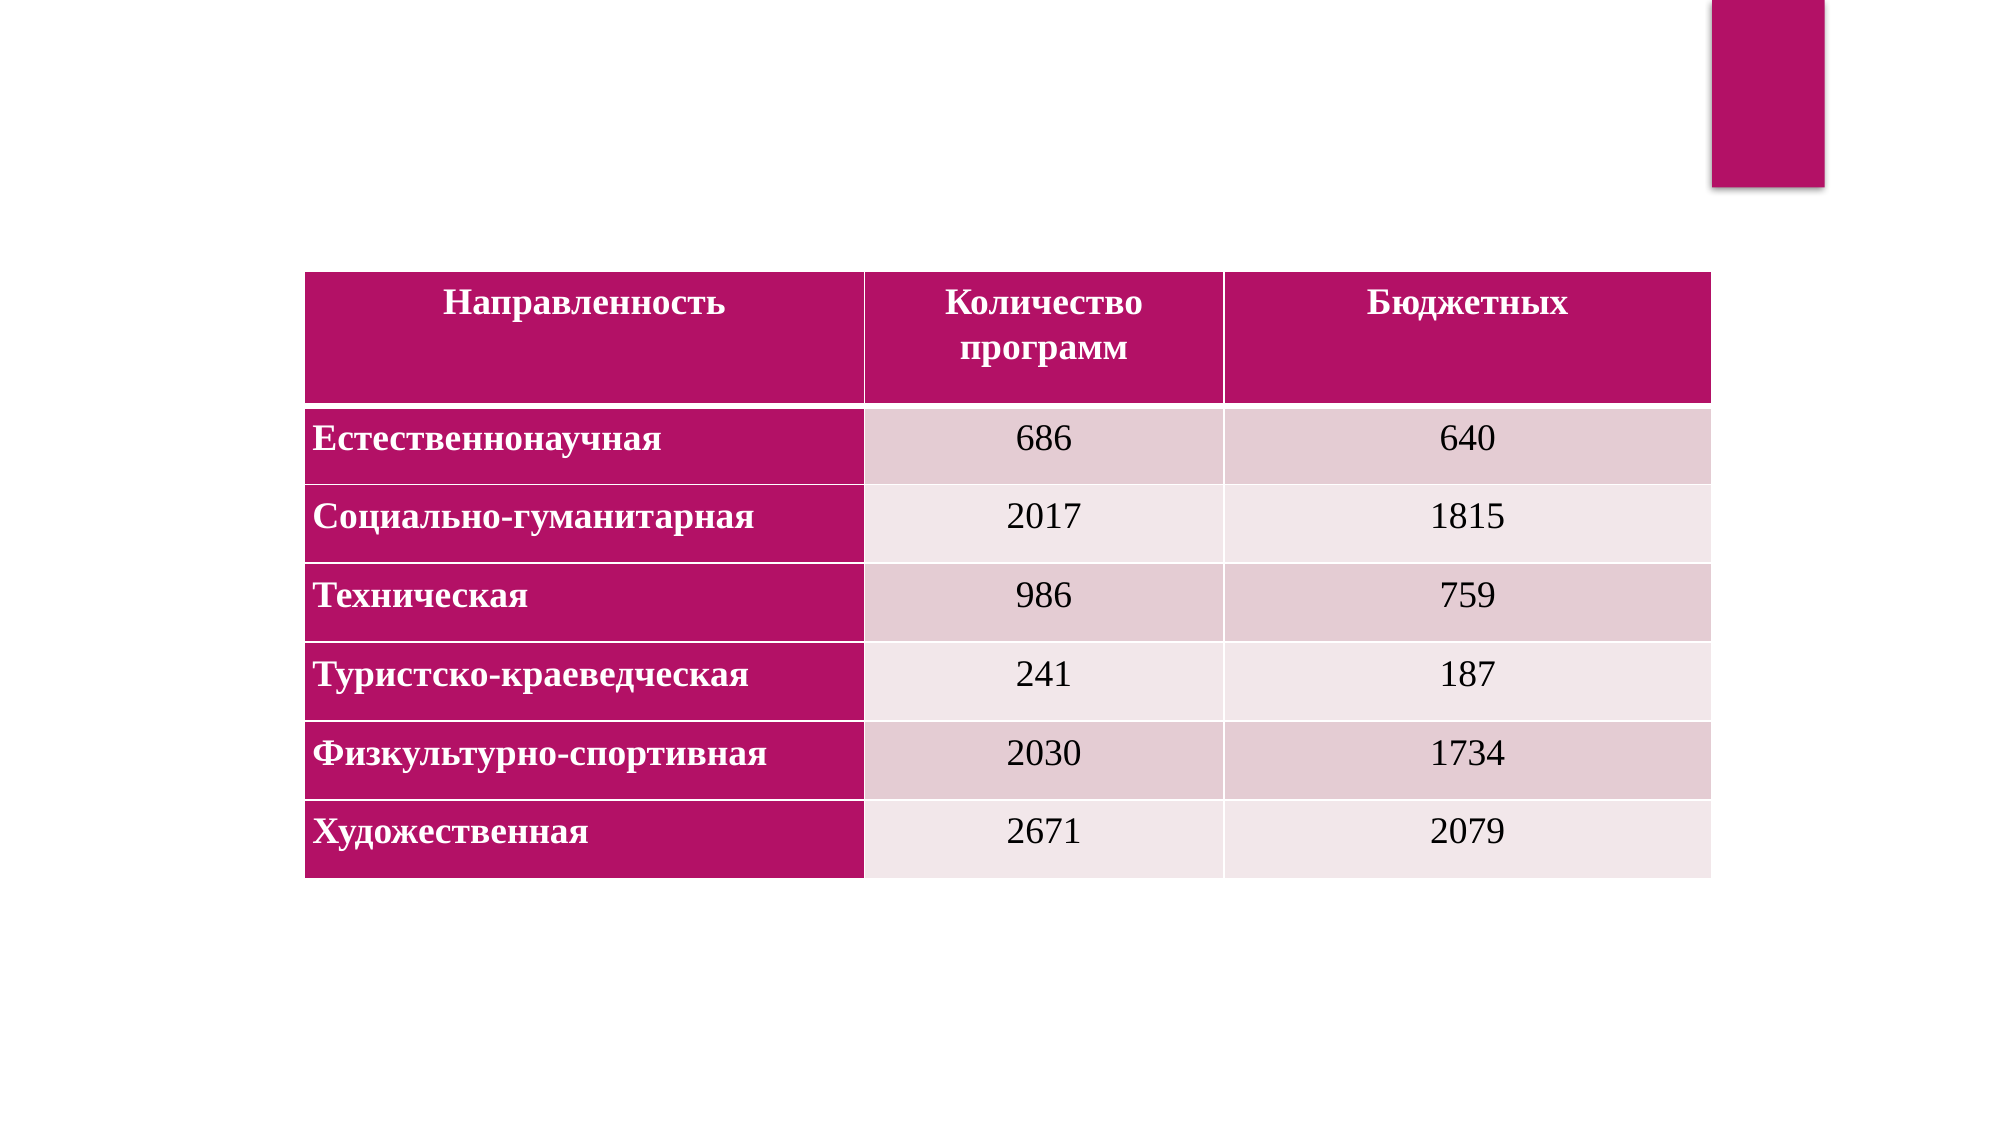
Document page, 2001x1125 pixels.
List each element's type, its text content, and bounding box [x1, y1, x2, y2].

table_header Бюджетных [1225, 272, 1711, 403]
table_cell Туристско-краеведческая [305, 643, 864, 720]
table_header Направленность [305, 272, 864, 403]
table_cell 2030 [865, 722, 1223, 799]
table_cell 241 [865, 643, 1223, 720]
table_cell 640 [1225, 409, 1711, 484]
table_cell 986 [865, 564, 1223, 641]
table_cell 2079 [1225, 801, 1711, 878]
table_cell 2671 [865, 801, 1223, 878]
table_cell 759 [1225, 564, 1711, 641]
table_cell Художественная [305, 801, 864, 878]
table_header Количество программ [865, 272, 1223, 403]
table_cell Естественнонаучная [305, 409, 864, 484]
table_cell 2017 [865, 485, 1223, 562]
table_cell 187 [1225, 643, 1711, 720]
table_cell Техническая [305, 564, 864, 641]
table_cell Социально-гуманитарная [305, 485, 864, 562]
table_cell 1734 [1225, 722, 1711, 799]
table_cell Физкультурно-спортивная [305, 722, 864, 799]
table_cell 1815 [1225, 485, 1711, 562]
table_cell 686 [865, 409, 1223, 484]
